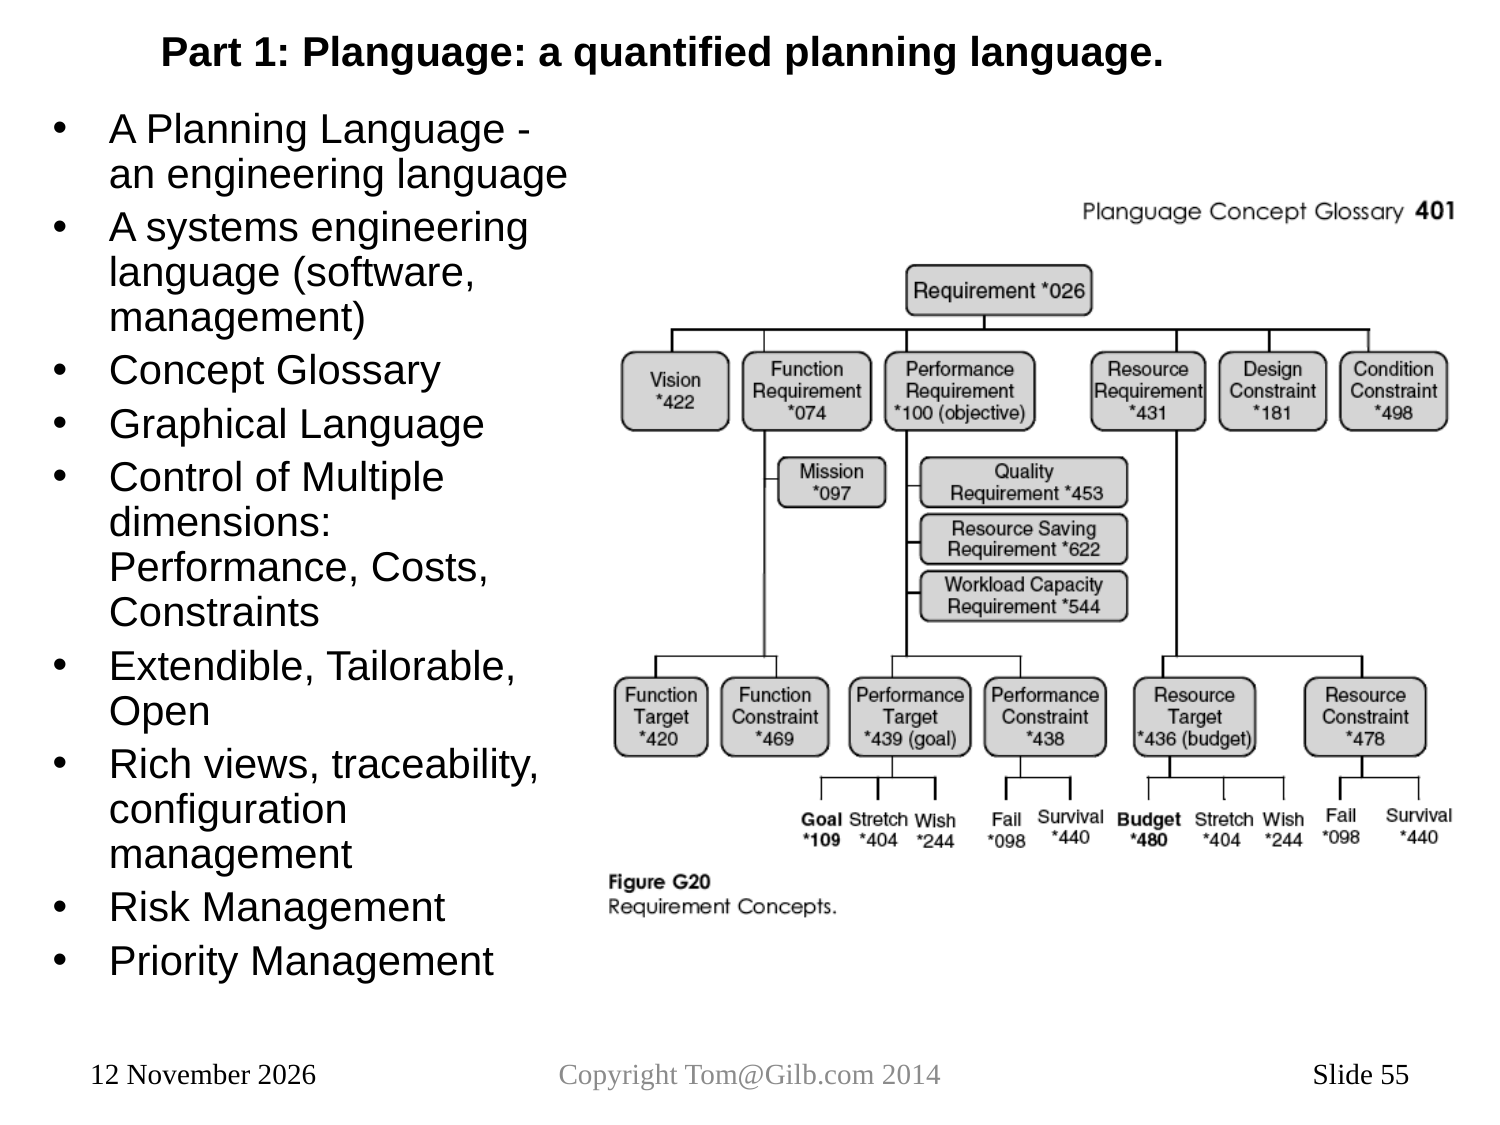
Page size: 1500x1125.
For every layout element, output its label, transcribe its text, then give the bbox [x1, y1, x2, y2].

slide_number Slide 55 [1074, 1042, 1425, 1103]
list A Planning Language - an engineering language A systems engineering language (software, management) Concept Glossary Graphical Language Control of Multiple dimensions: Performance, Costs, Constraints Extendible, Tailorable, Open Rich views, traceability, configuration management Risk Management Priority Management [37, 99, 588, 1050]
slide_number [75, 1050, 425, 1103]
title Part 1: Planguage: a quantified planning language. [0, 0, 1325, 100]
footer Copyright Tom@Gilb.com 2014 [512, 1042, 988, 1103]
picture [540, 162, 1500, 938]
